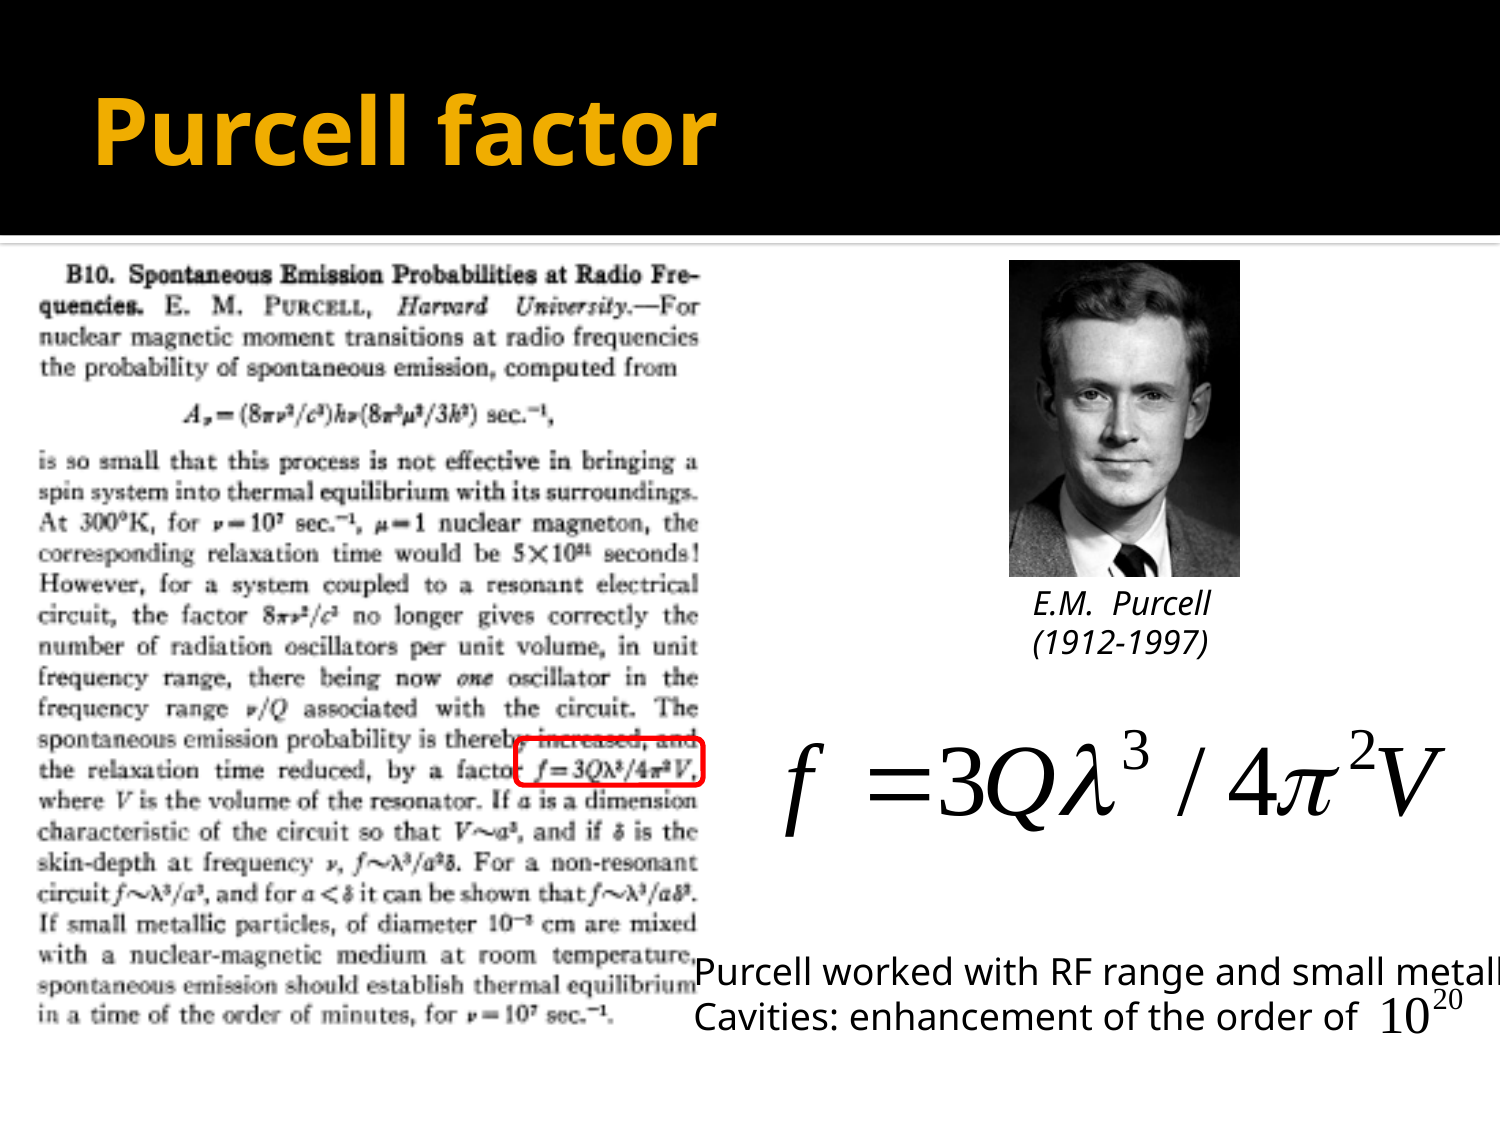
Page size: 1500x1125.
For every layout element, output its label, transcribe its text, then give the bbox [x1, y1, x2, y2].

text_box E.M. Purcell (1912-1997) [1017, 586, 1227, 669]
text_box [749, 704, 1467, 858]
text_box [1375, 975, 1474, 1047]
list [1009, 259, 1240, 577]
title Purcell factor [75, 25, 1425, 231]
text_box Purcell worked with RF range and small metallic Cavities: enhancement of the order of [719, 940, 1500, 1046]
picture [35, 254, 715, 1055]
